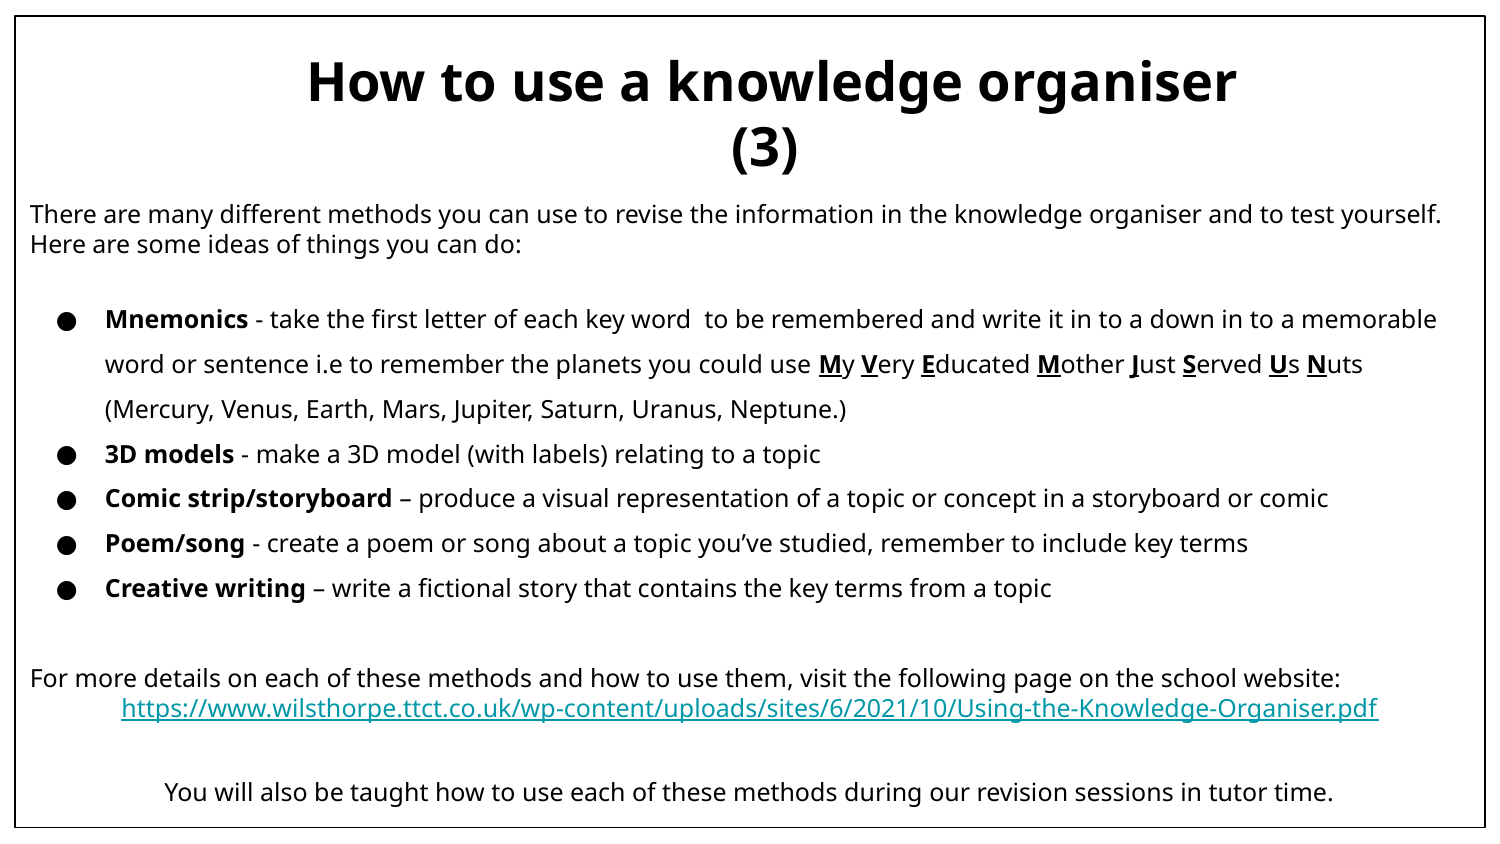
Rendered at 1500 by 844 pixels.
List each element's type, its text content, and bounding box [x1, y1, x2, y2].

text_box There are many different methods you can use to revise the information in the knowledge organiser and to test yourself. Here are some ideas of things you can do: Mnemonics - take the first letter of each key word to be remembered and write it in to a down in to a memorable word or sentence i.e to remember the planets you could use My Very Educated Mother Just Served Us Nuts (Mercury, Venus, Earth, Mars, Jupiter, Saturn, Uranus, Neptune.) 3D models - make a 3D model (with labels) relating to a topic Comic strip/storyboard – produce a visual representation of a topic or concept in a storyboard or comic Poem/song - create a poem or song about a topic you’ve studied, remember to include key terms Creative writing – write a fictional story that contains the key terms from a topic For more details on each of these methods and how to use them, visit the following page on the school website: https://www.wilsthorpe.ttct.co.uk/wp-content/uploads/sites/6/2021/10/Using-the-Knowledge-Organiser.pdf You will also be taught how to use each of these methods during our revision sessions in tutor time. [14, 191, 1486, 814]
text_box How to use a knowledge organiser (3) [263, 40, 1282, 185]
text_box [14, 814, 1486, 828]
text_box [14, 16, 1486, 191]
